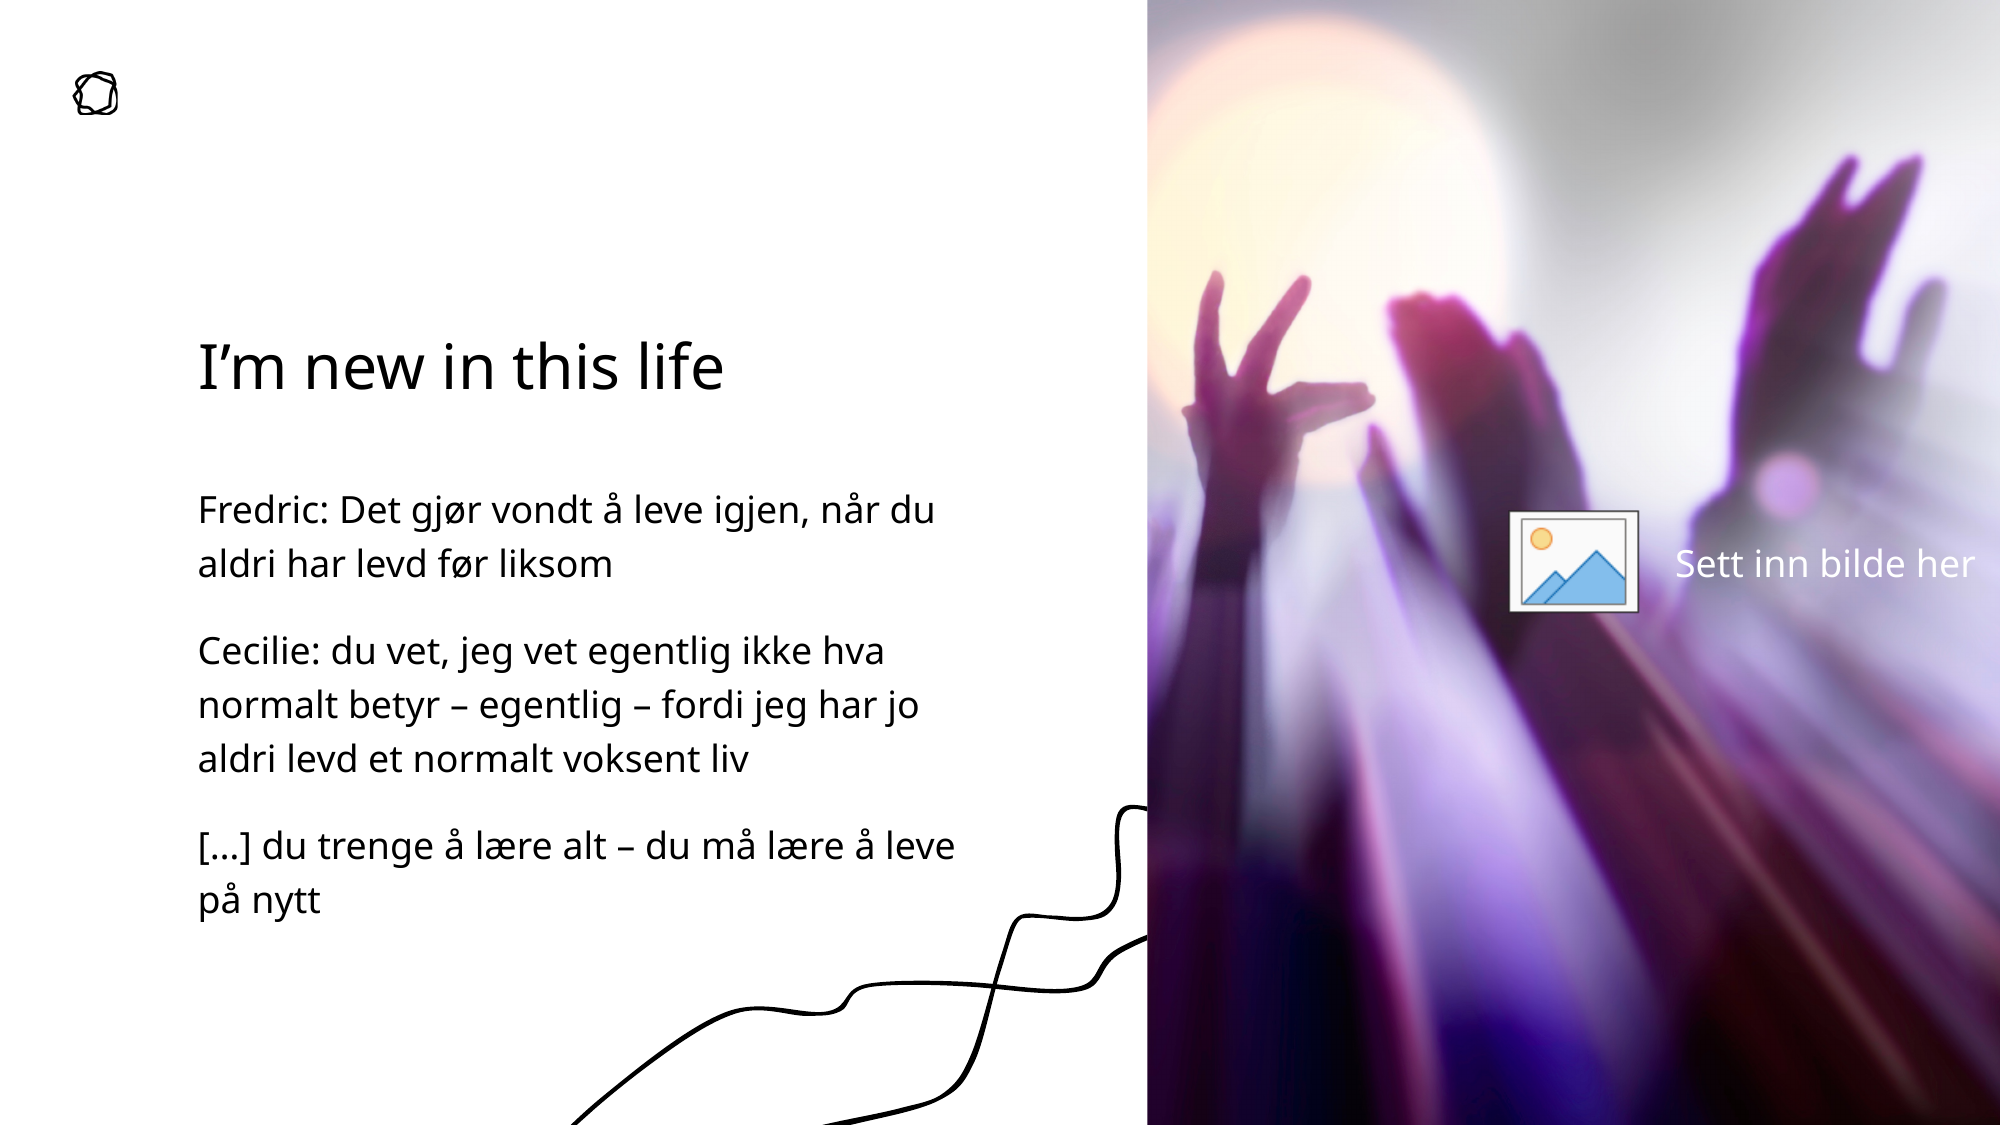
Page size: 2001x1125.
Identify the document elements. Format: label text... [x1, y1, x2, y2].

title I’m new in this life [184, 170, 973, 410]
picture [1147, 0, 2000, 1125]
list Fredric: Det gjør vondt å leve igjen, når du aldri har levd før liksom Cecilie: du vet, jeg vet egentlig ikke hva normalt betyr – egentlig – fordi jeg har jo aldri levd et normalt voksent liv […] du trenge å lære alt – du må lære å leve på nytt [182, 469, 973, 992]
